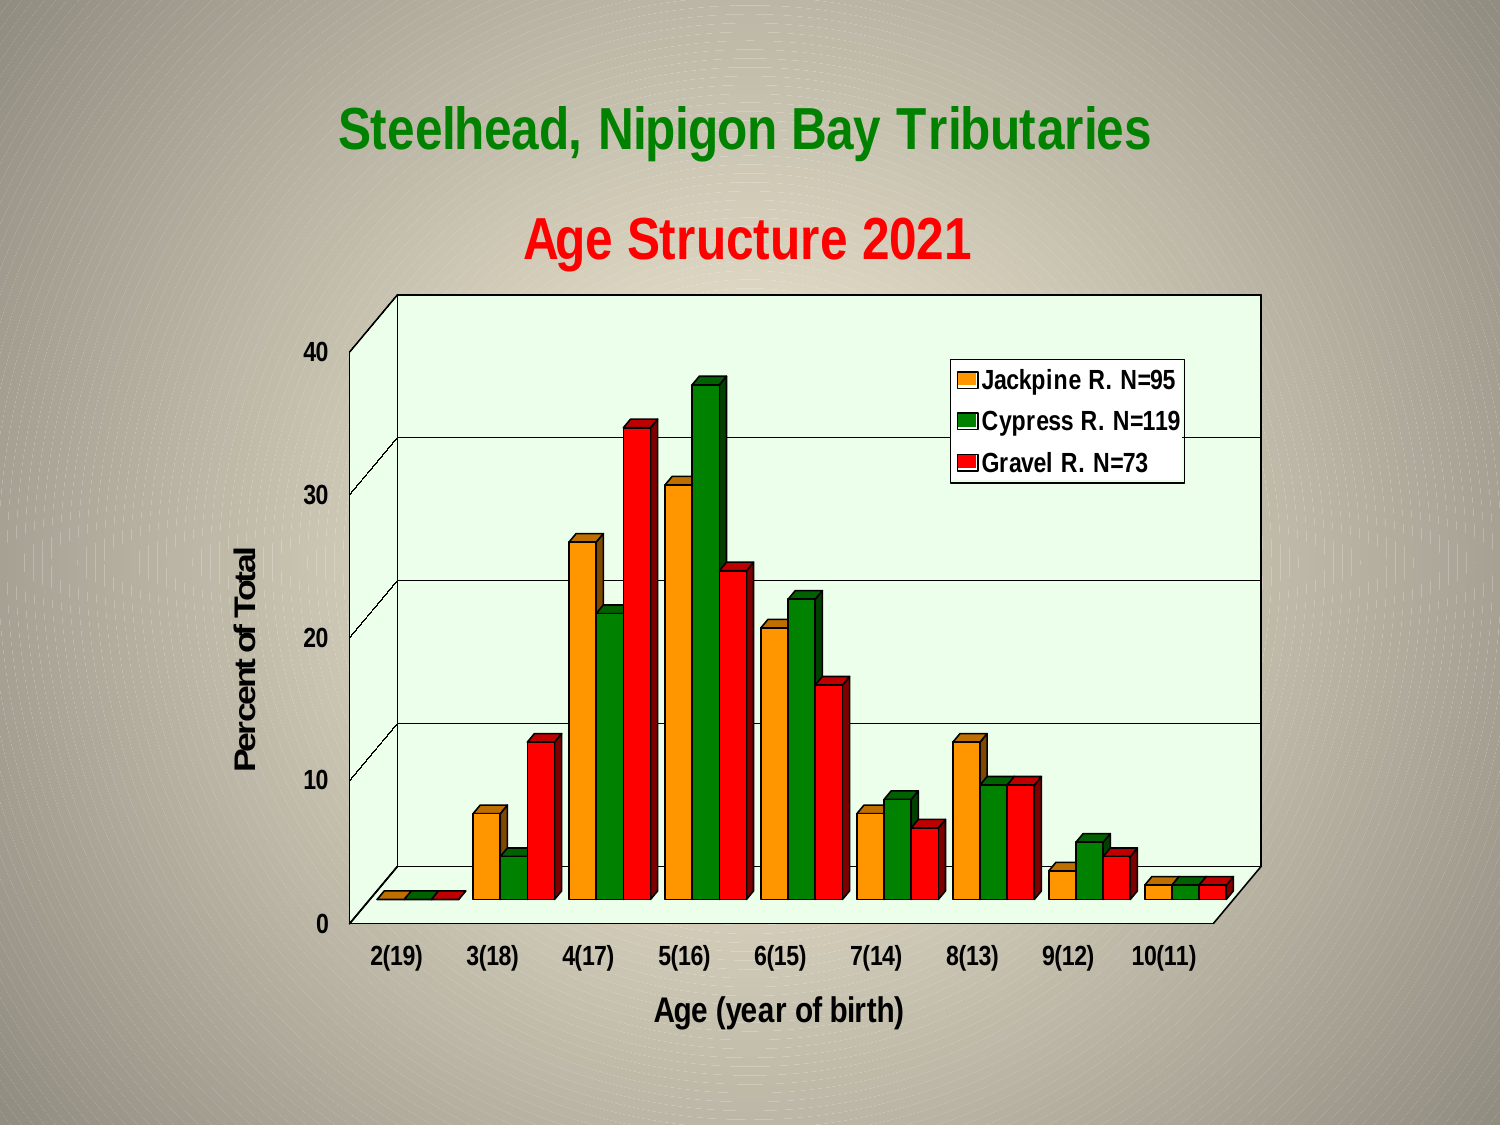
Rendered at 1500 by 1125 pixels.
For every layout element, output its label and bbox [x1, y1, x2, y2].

picture [159, 89, 1341, 1036]
